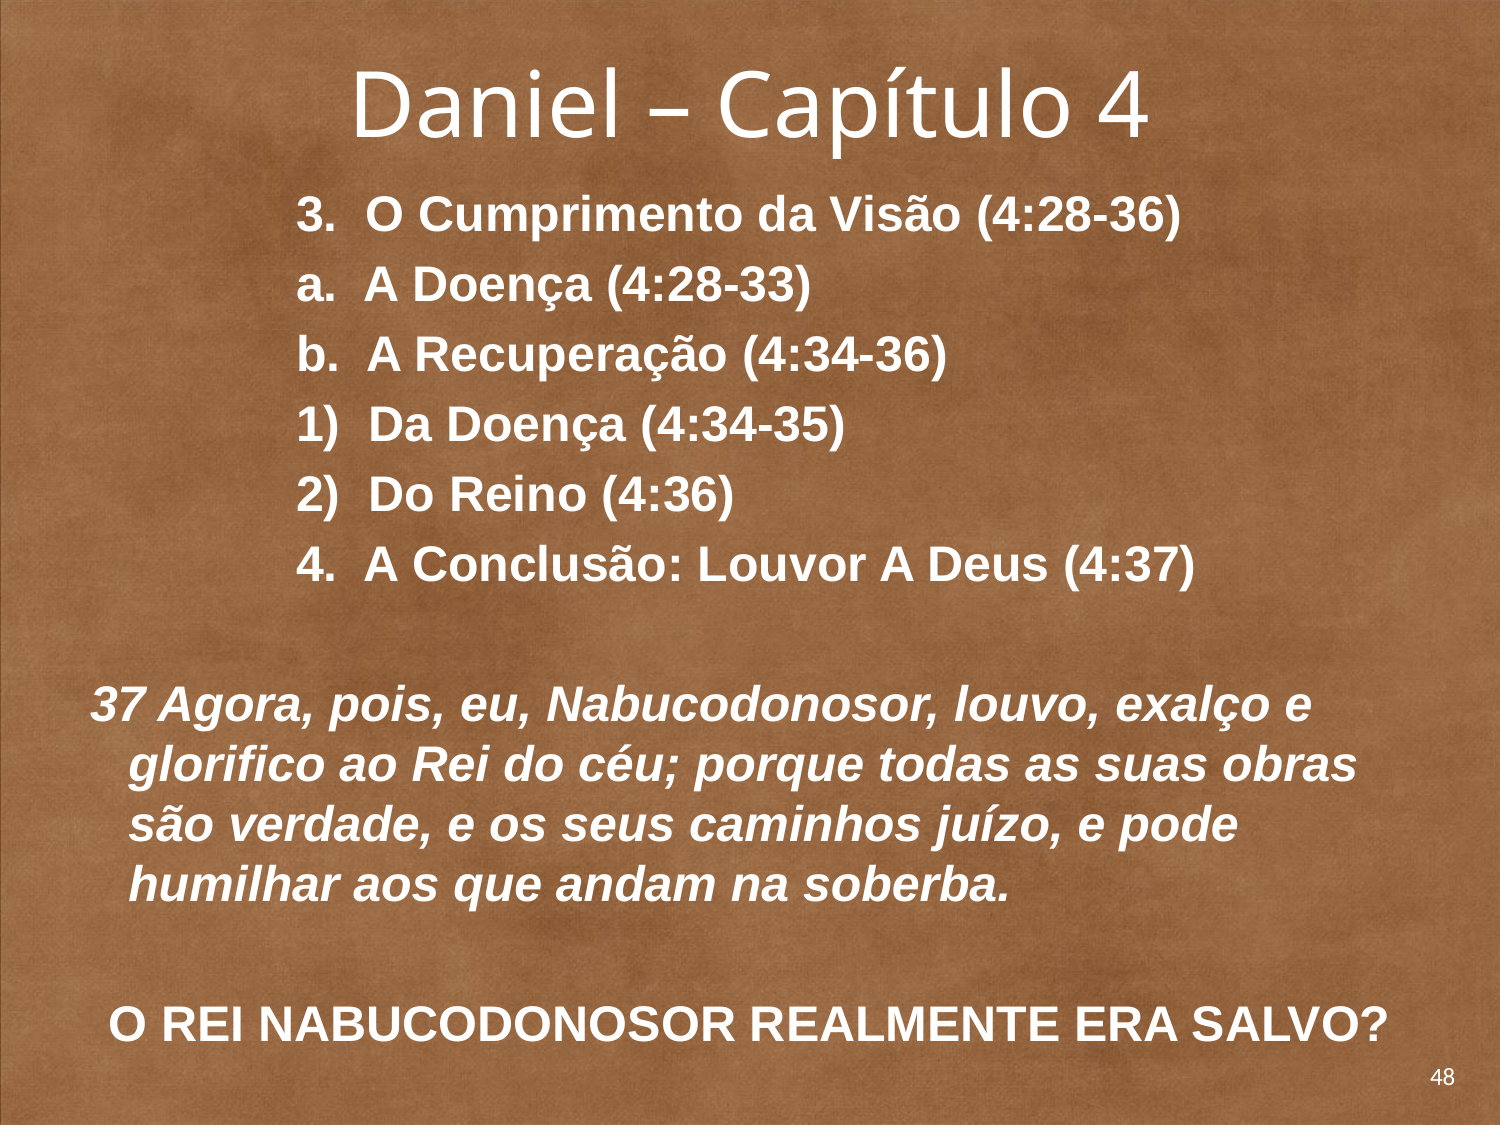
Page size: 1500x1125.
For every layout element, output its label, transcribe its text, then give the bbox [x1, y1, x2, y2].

list 3. O Cumprimento da Visão (4:28-36) a. A Doença (4:28-33) b. A Recuperação (4:34-36) 1) Da Doença (4:34-35) 2) Do Reino (4:36) 4. A Conclusão: Louvor A Deus (4:37) 37 Agora, pois, eu, Nabucodonosor, louvo, exalço e glorifico ao Rei do céu; porque todas as suas obras são verdade, e os seus caminhos juízo, e pode humilhar aos que andam na soberba. O REI NABUCODONOSOR REALMENTE ERA SALVO? [75, 195, 1425, 1125]
picture [0, 0, 1500, 1125]
title Daniel – Capítulo 4 [75, 7, 1425, 195]
slide_number 48 [1120, 1045, 1471, 1106]
